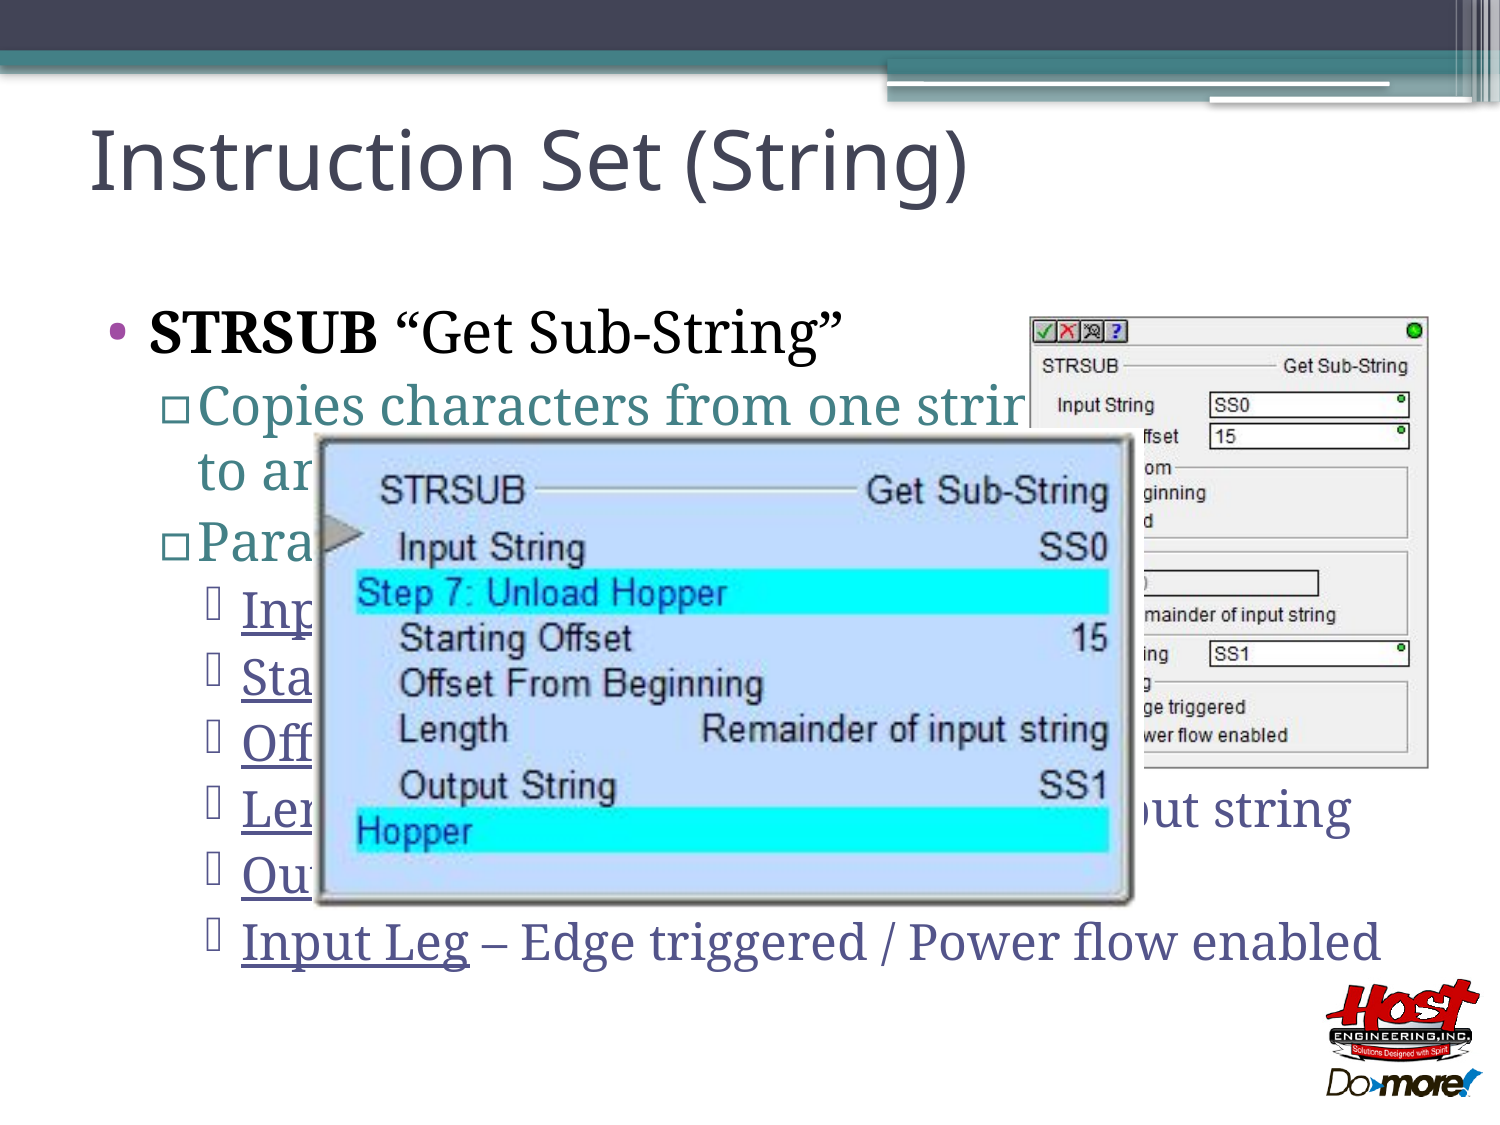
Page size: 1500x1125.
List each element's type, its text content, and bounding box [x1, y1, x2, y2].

picture [312, 312, 1432, 913]
list STRSUB “Get Sub-String” Copies characters from one string to another Parameters: Input String Starting Offset Offset From – Beginning / End Length – variable or Remainder of input string Output String Input Leg – Edge triggered / Power flow enabled [75, 287, 1425, 1064]
picture [1321, 975, 1484, 1100]
title Instruction Set (String) [75, 99, 1425, 287]
